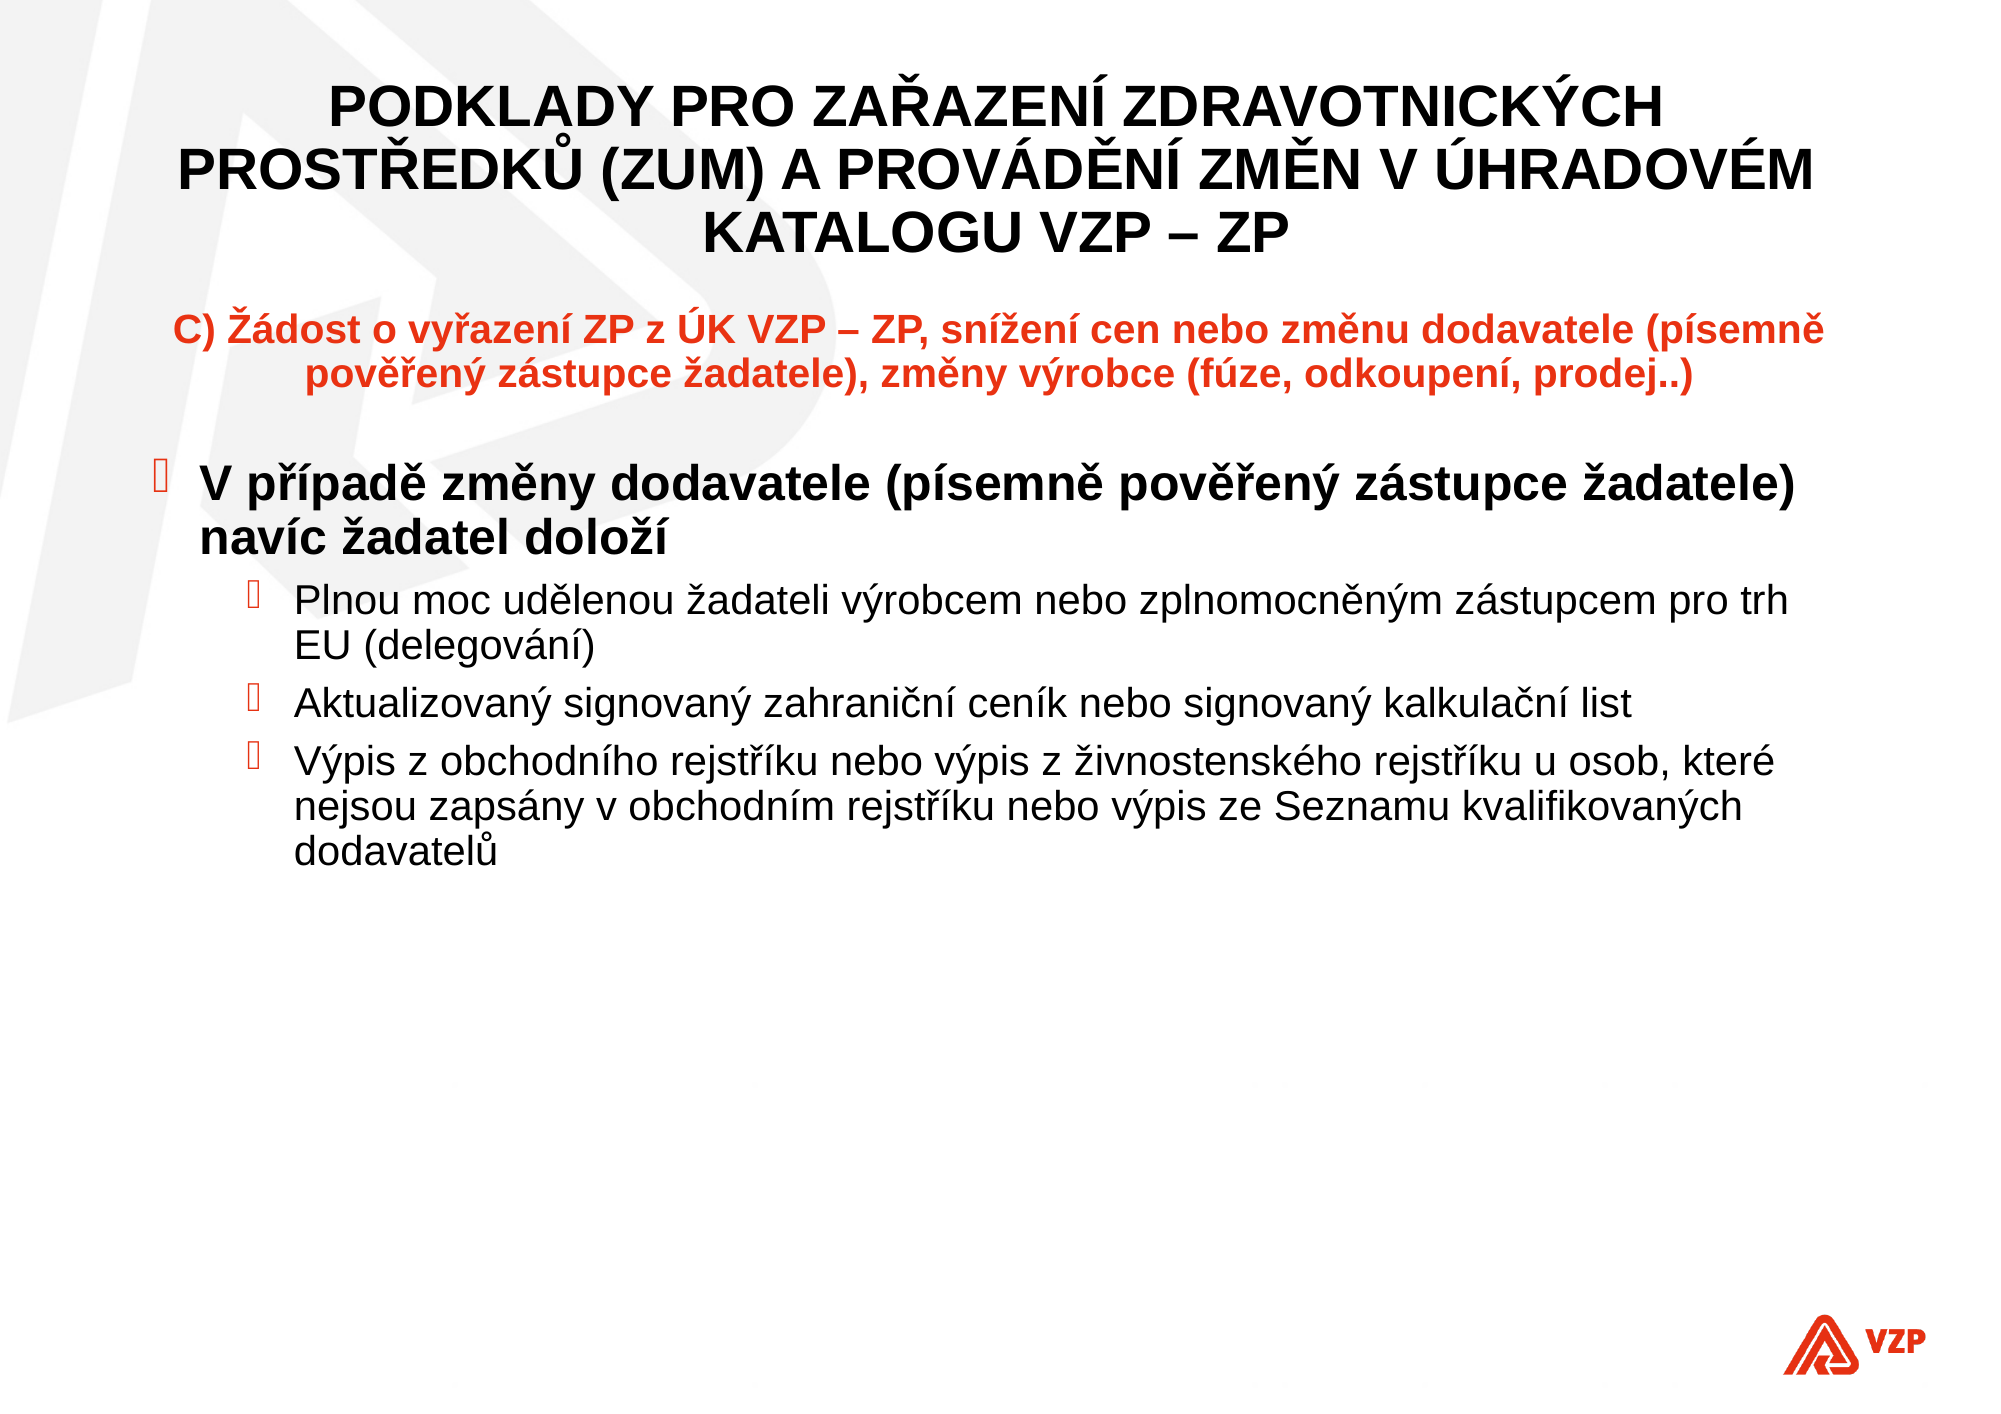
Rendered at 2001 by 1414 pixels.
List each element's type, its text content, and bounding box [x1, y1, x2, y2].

picture [0, 0, 2000, 1414]
list C) Žádost o vyřazení ZP z ÚK VZP – ZP, snížení cen nebo změnu dodavatele (písemně pověřený zástupce žadatele), změny výrobce (fúze, odkoupení, prodej..) [137, 301, 1863, 406]
list V případě změny dodavatele (písemně pověřený zástupce žadatele) navíc žadatel doloží Plnou moc udělenou žadateli výrobcem nebo zplnomocněným zástupcem pro trh EU (delegování) Aktualizovaný signovaný zahraniční ceník nebo signovaný kalkulační list Výpis z obchodního rejstříku nebo výpis z živnostenského rejstříku u osob, které nejsou zapsány v obchodním rejstříku nebo výpis ze Seznamu kvalifikovaných dodavatelů [137, 449, 1863, 1276]
title Podklady pro zařazení zdravotnických prostředků (ZUM) a provádění změn v Úhradovém katalogu VZP – ZP [130, 69, 1863, 253]
